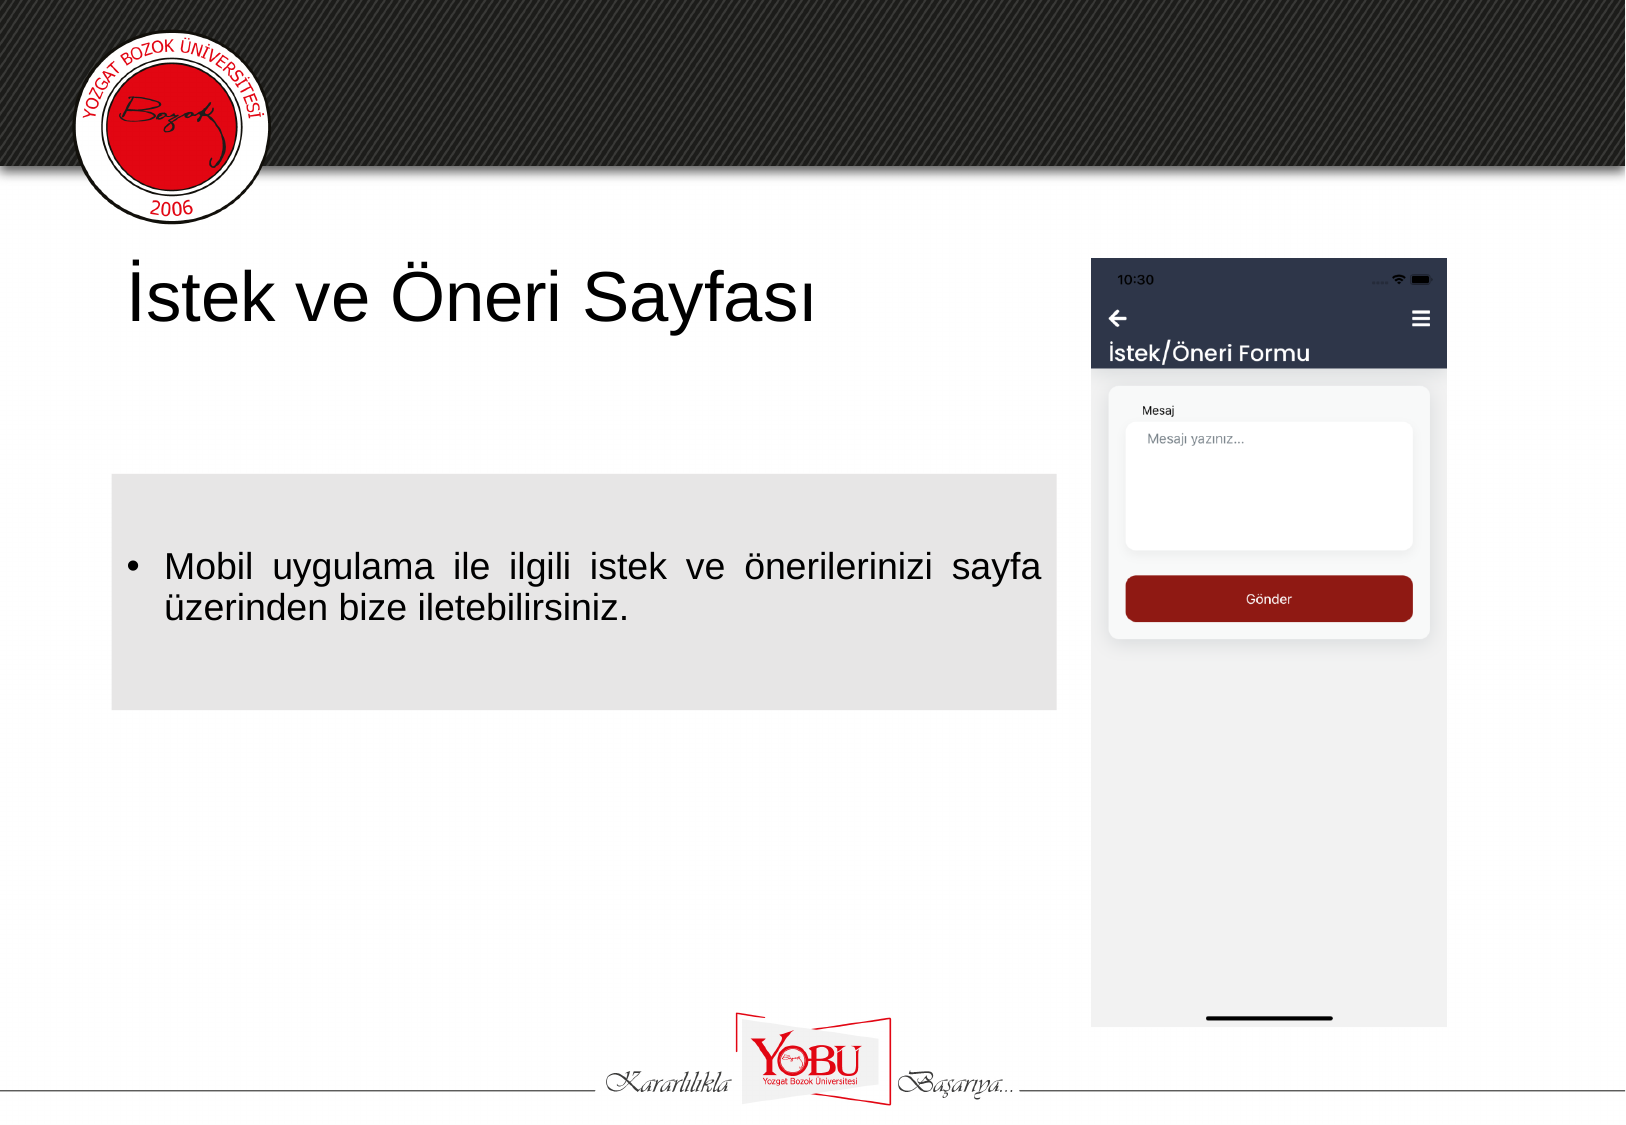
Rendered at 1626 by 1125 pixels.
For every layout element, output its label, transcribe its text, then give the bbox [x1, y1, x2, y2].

list Mobil uygulama ile ilgili istek ve önerilerinizi sayfa üzerinden bize iletebilirsiniz. [111, 473, 1057, 711]
title İstek ve Öneri Sayfası [111, 249, 1514, 348]
picture [0, 0, 1626, 1125]
